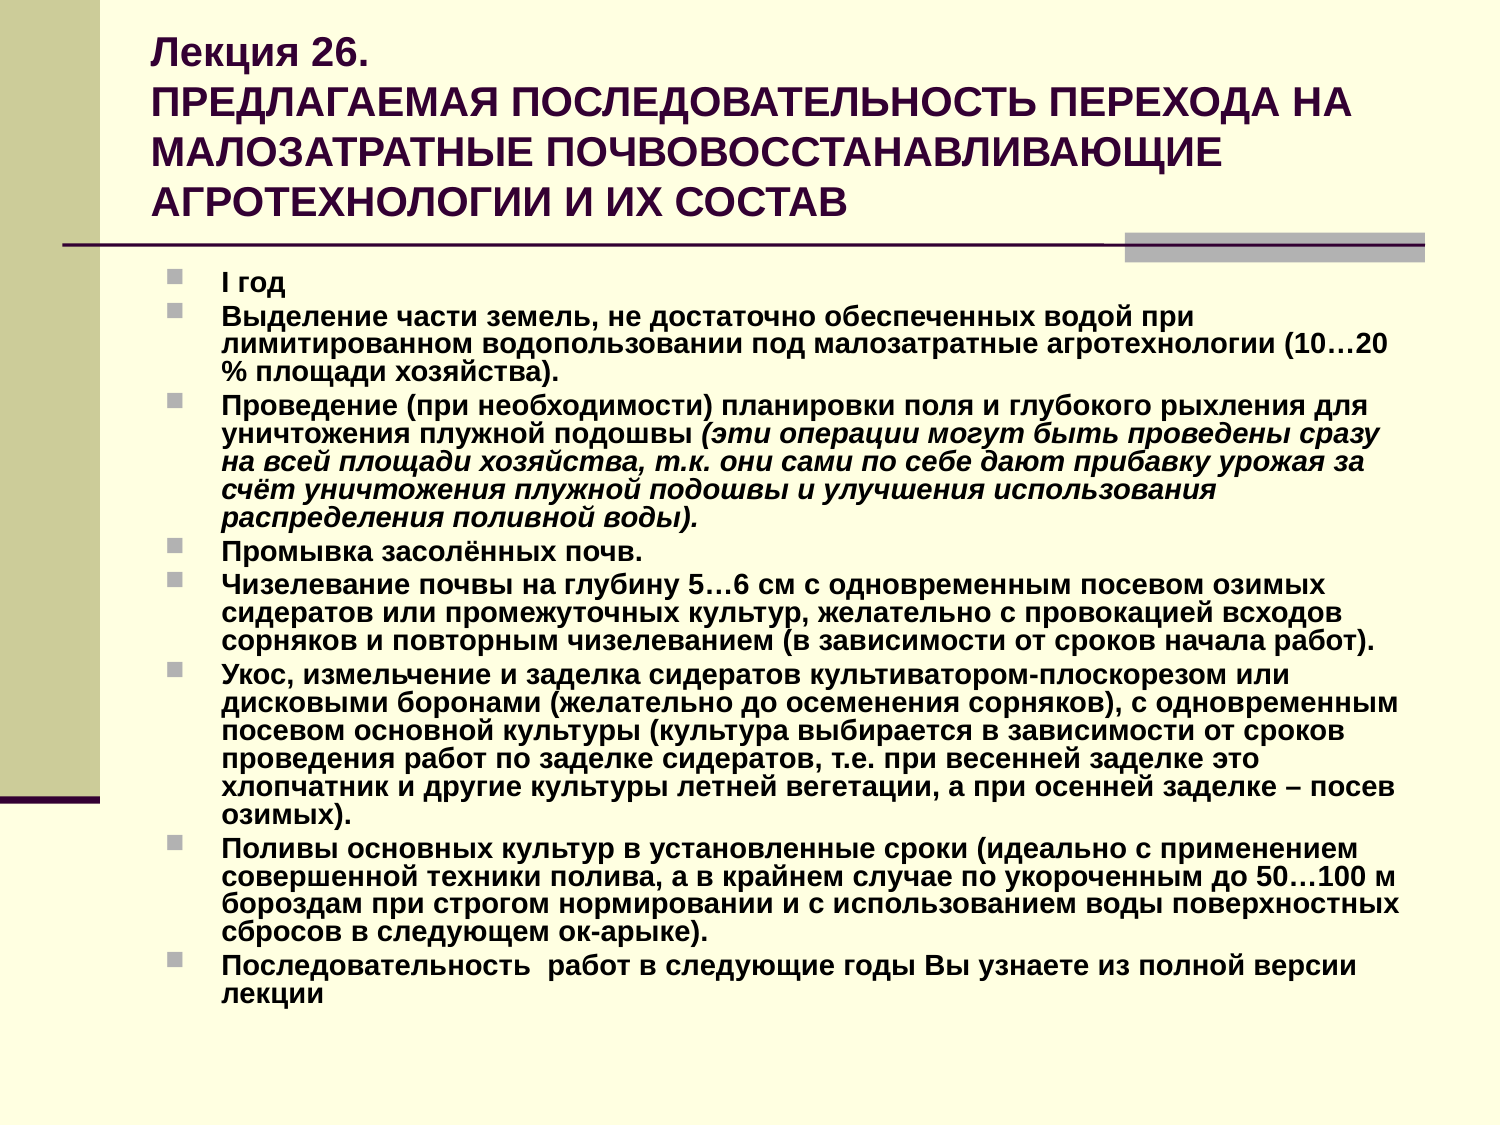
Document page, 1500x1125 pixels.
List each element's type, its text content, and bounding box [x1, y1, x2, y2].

list I год Выделение части земель, не достаточно обеспеченных водой при лимитированном водопользовании под малозатратные агротехнологии (10…20 % площади хозяйства). Проведение (при необходимости) планировки поля и глубокого рыхления для уничтожения плужной подошвы (эти операции могут быть проведены сразу на всей площади хозяйства, т.к. они сами по себе дают прибавку урожая за счёт уничтожения плужной подошвы и улучшения использования распределения поливной воды). Промывка засолённых почв. Чизелевание почвы на глубину 5…6 см с одновременным посевом озимых сидератов или промежуточных культур, желательно с провокацией всходов сорняков и повторным чизелеванием (в зависимости от сроков начала работ). Укос, измельчение и заделка сидератов культиватором-плоскорезом или дисковыми боронами (желательно до осеменения сорняков), с одновременным посевом основной культуры (культура выбирается в зависимости от сроков проведения работ по заделке сидератов, т.е. при весенней заделке это хлопчатник и другие культуры летней вегетации, а при осенней заделке – посев озимых). Поливы основных культур в установленные сроки (идеально с применением совершенной техники полива, а в крайнем случае по укороченным до 50…100 м бороздам при строгом нормировании и с использованием воды поверхностных сбросов в следующем ок-арыке). Последовательность работ в следующие годы Вы узнаете из полной версии лекции [149, 262, 1426, 1059]
title Лекция 26. ПРЕДЛАГАЕМАЯ ПОСЛЕДОВАТЕЛЬНОСТЬ ПЕРЕХОДА НА МАЛОЗАТРАТНЫЕ ПОЧВОВОССТАНАВЛИВАЮЩИЕ АГРОТЕХНОЛОГИИ И ИХ СОСТАВ [135, 30, 1411, 219]
